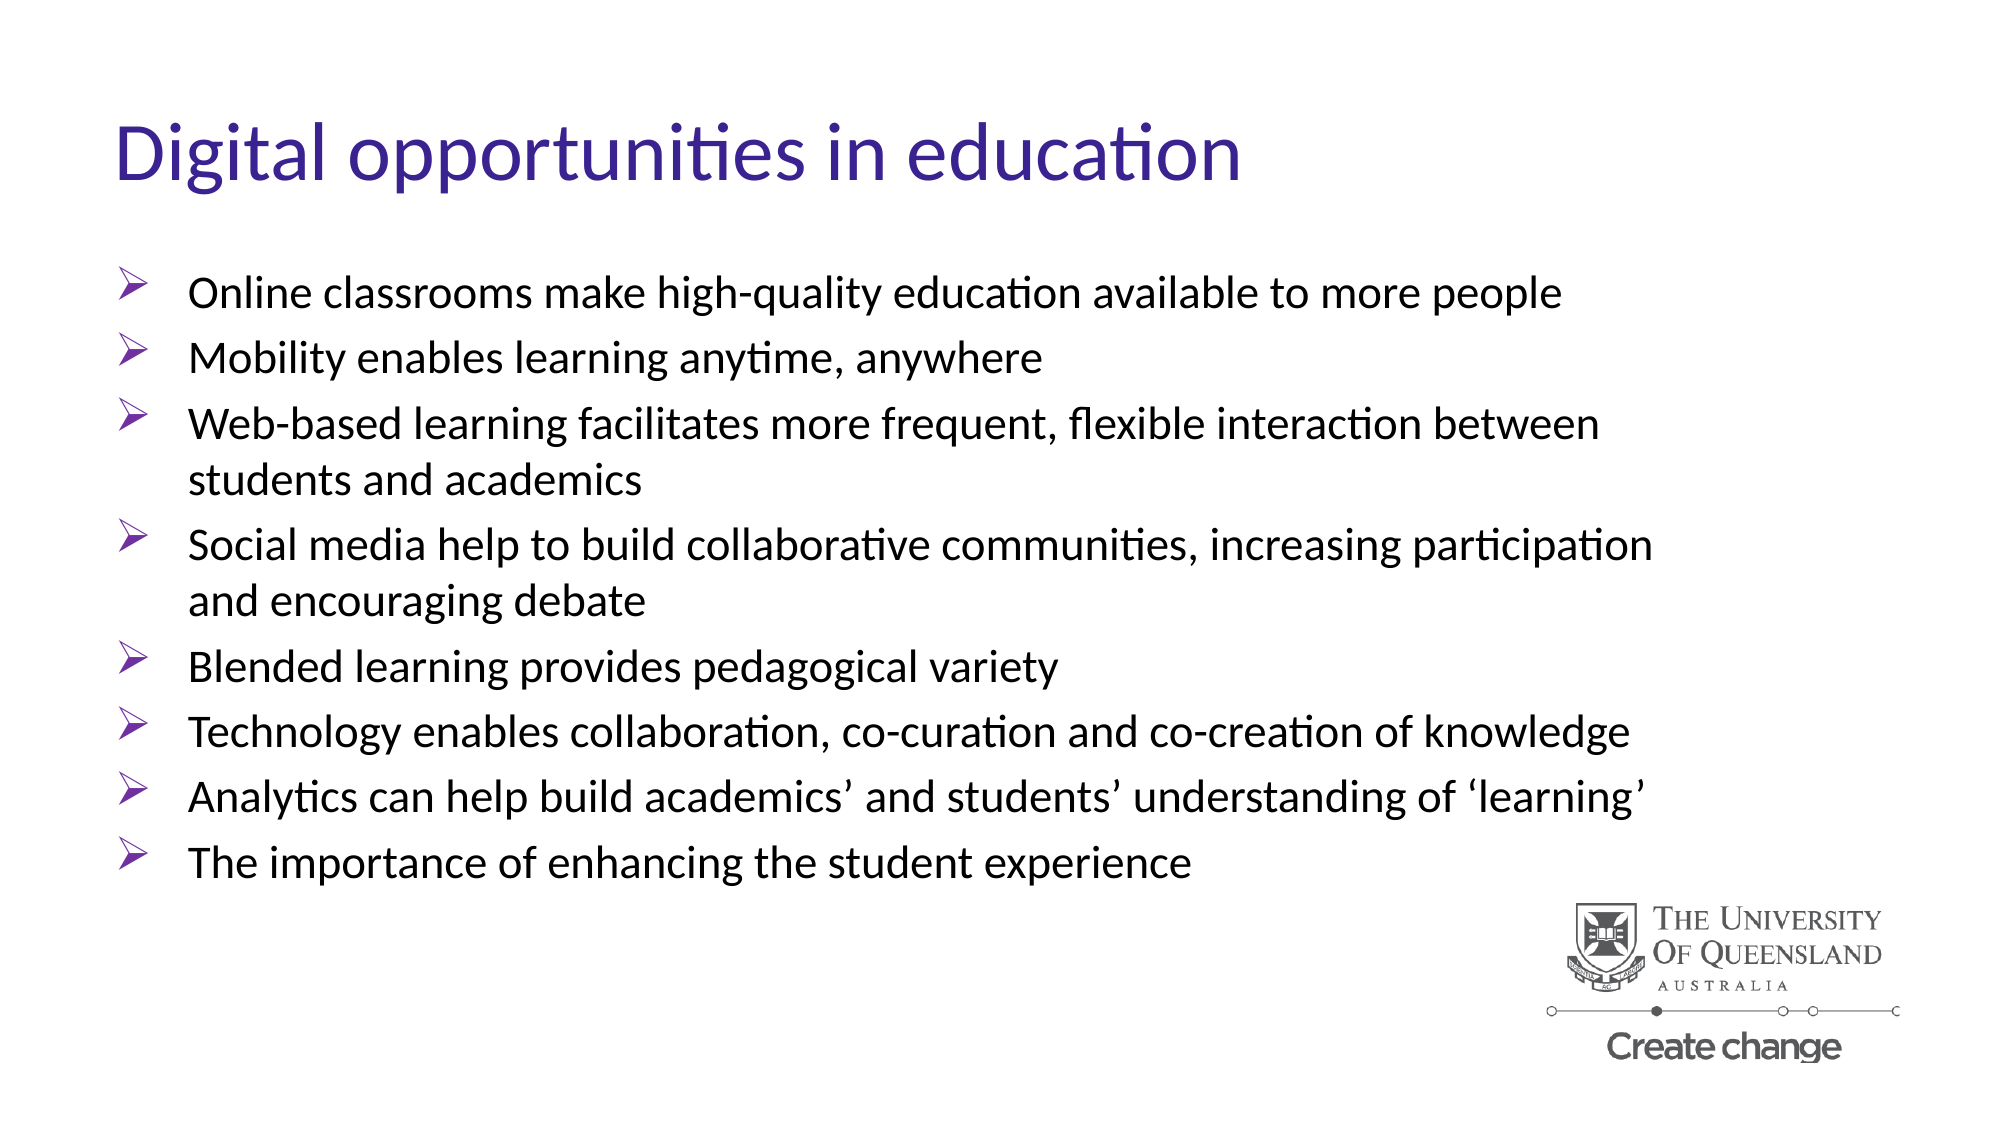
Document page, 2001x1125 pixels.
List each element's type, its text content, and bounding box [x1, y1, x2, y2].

list Online classrooms make high-quality education available to more people Mobility enables learning anytime, anywhere Web-based learning facilitates more frequent, flexible interaction between students and academics Social media help to build collaborative communities, increasing participation and encouraging debate Blended learning provides pedagogical variety Technology enables collaboration, co-curation and co-creation of knowledge Analytics can help build academics’ and students’ understanding of ‘learning’ The importance of enhancing the student experience [99, 253, 1728, 1014]
title Digital opportunities in education [99, 88, 1900, 207]
